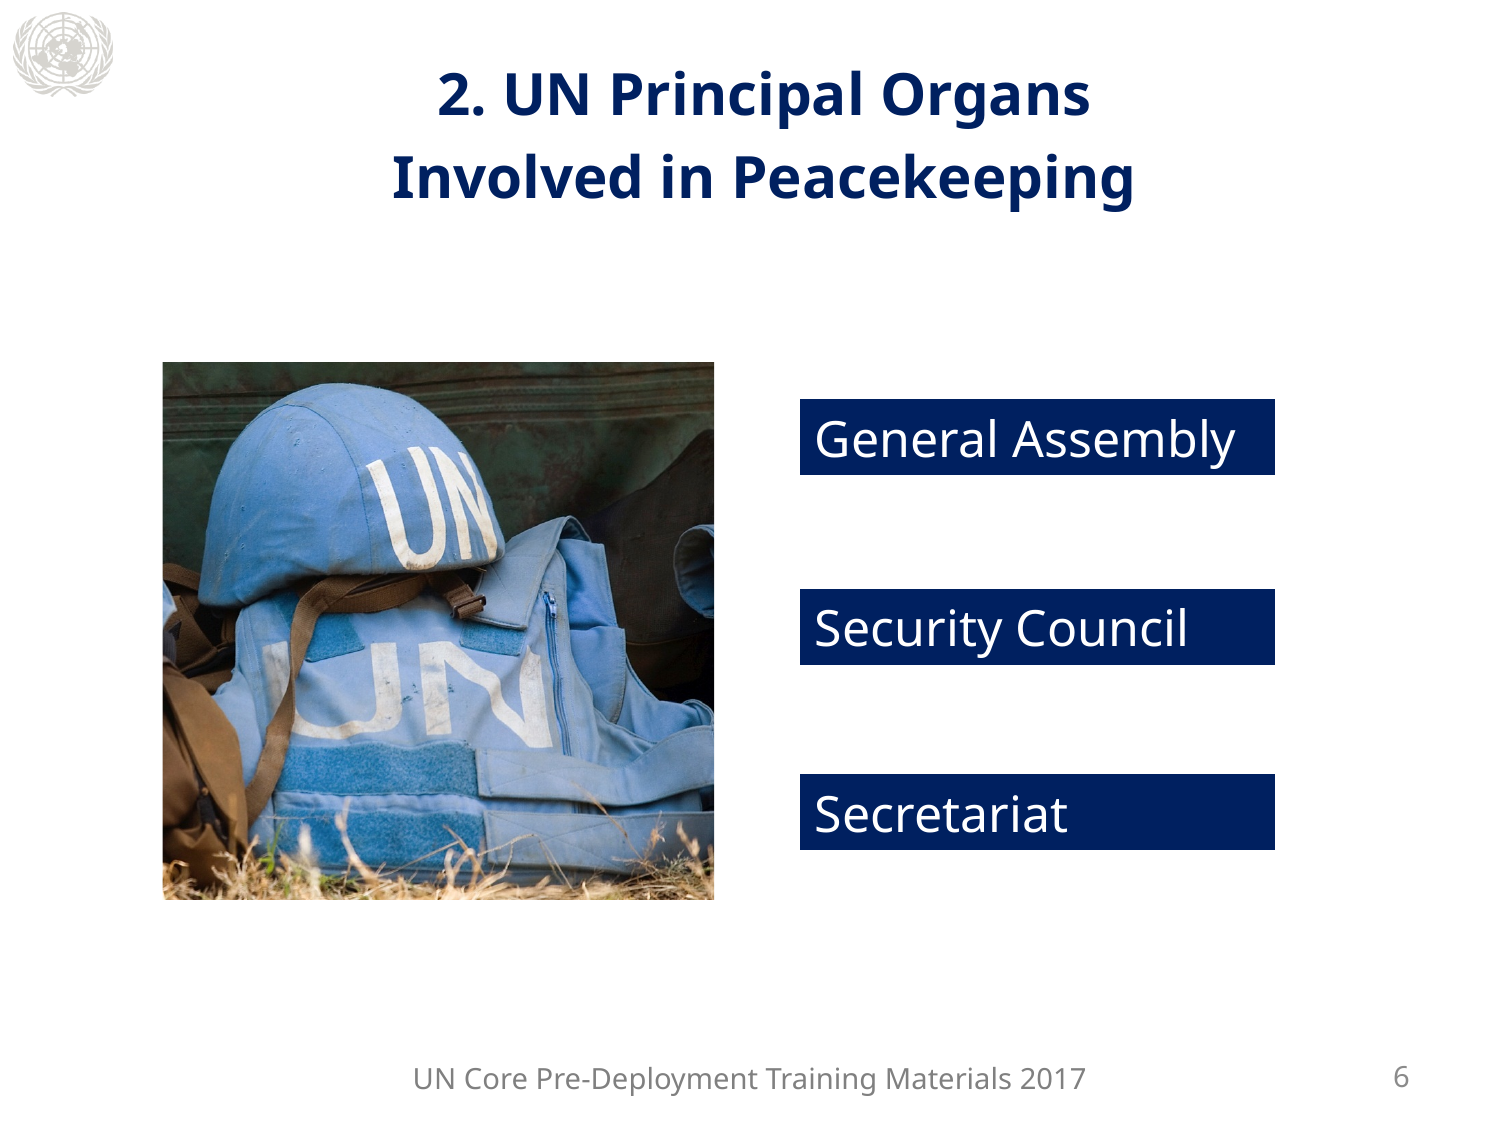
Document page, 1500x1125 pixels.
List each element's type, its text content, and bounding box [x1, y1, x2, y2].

picture [162, 362, 715, 901]
text_box Security Council [800, 589, 1275, 665]
text_box Secretariat [800, 774, 1275, 850]
text_box 2. UN Principal Organs Involved in Peacekeeping [73, 48, 1427, 215]
text_box UN Core Pre-Deployment Training Materials 2017 [350, 1052, 1150, 1103]
text_box General Assembly [800, 399, 1275, 475]
slide_number 6 [1150, 1052, 1425, 1100]
picture [13, 12, 113, 97]
